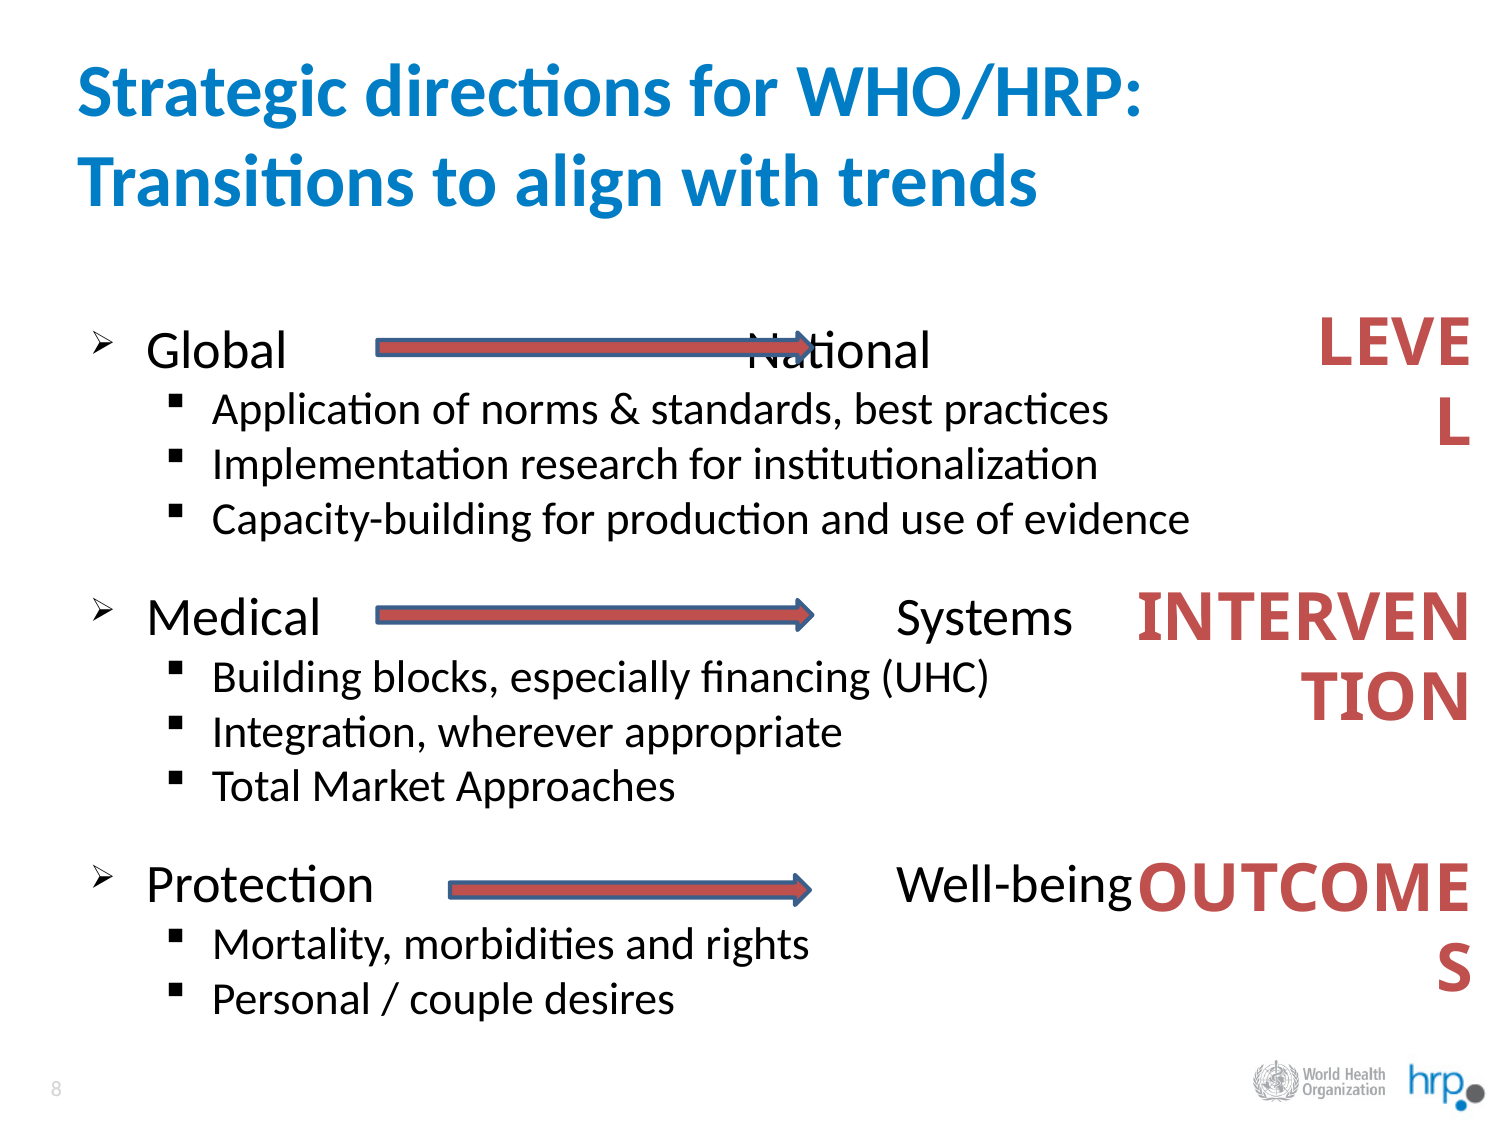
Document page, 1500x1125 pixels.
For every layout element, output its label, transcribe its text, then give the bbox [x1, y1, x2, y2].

text_box [447, 873, 813, 907]
text_box Outcomes [1099, 837, 1488, 1013]
text_box Level [1299, 291, 1488, 467]
text_box Intervention [1099, 566, 1488, 742]
title Strategic directions for WHO/HRP: Transitions to align with trends [62, 24, 1413, 238]
text_box [375, 330, 815, 365]
text_box [375, 598, 815, 632]
picture [1407, 1043, 1486, 1122]
list Global National Application of norms & standards, best practices Implementation research for institutionalization Capacity-building for production and use of evidence Medical Systems Building blocks, especially financing (UHC) Integration, wherever appropriate Total Market Approaches Protection Well-being Mortality, morbidities and rights Personal / couple desires [75, 224, 1425, 1113]
